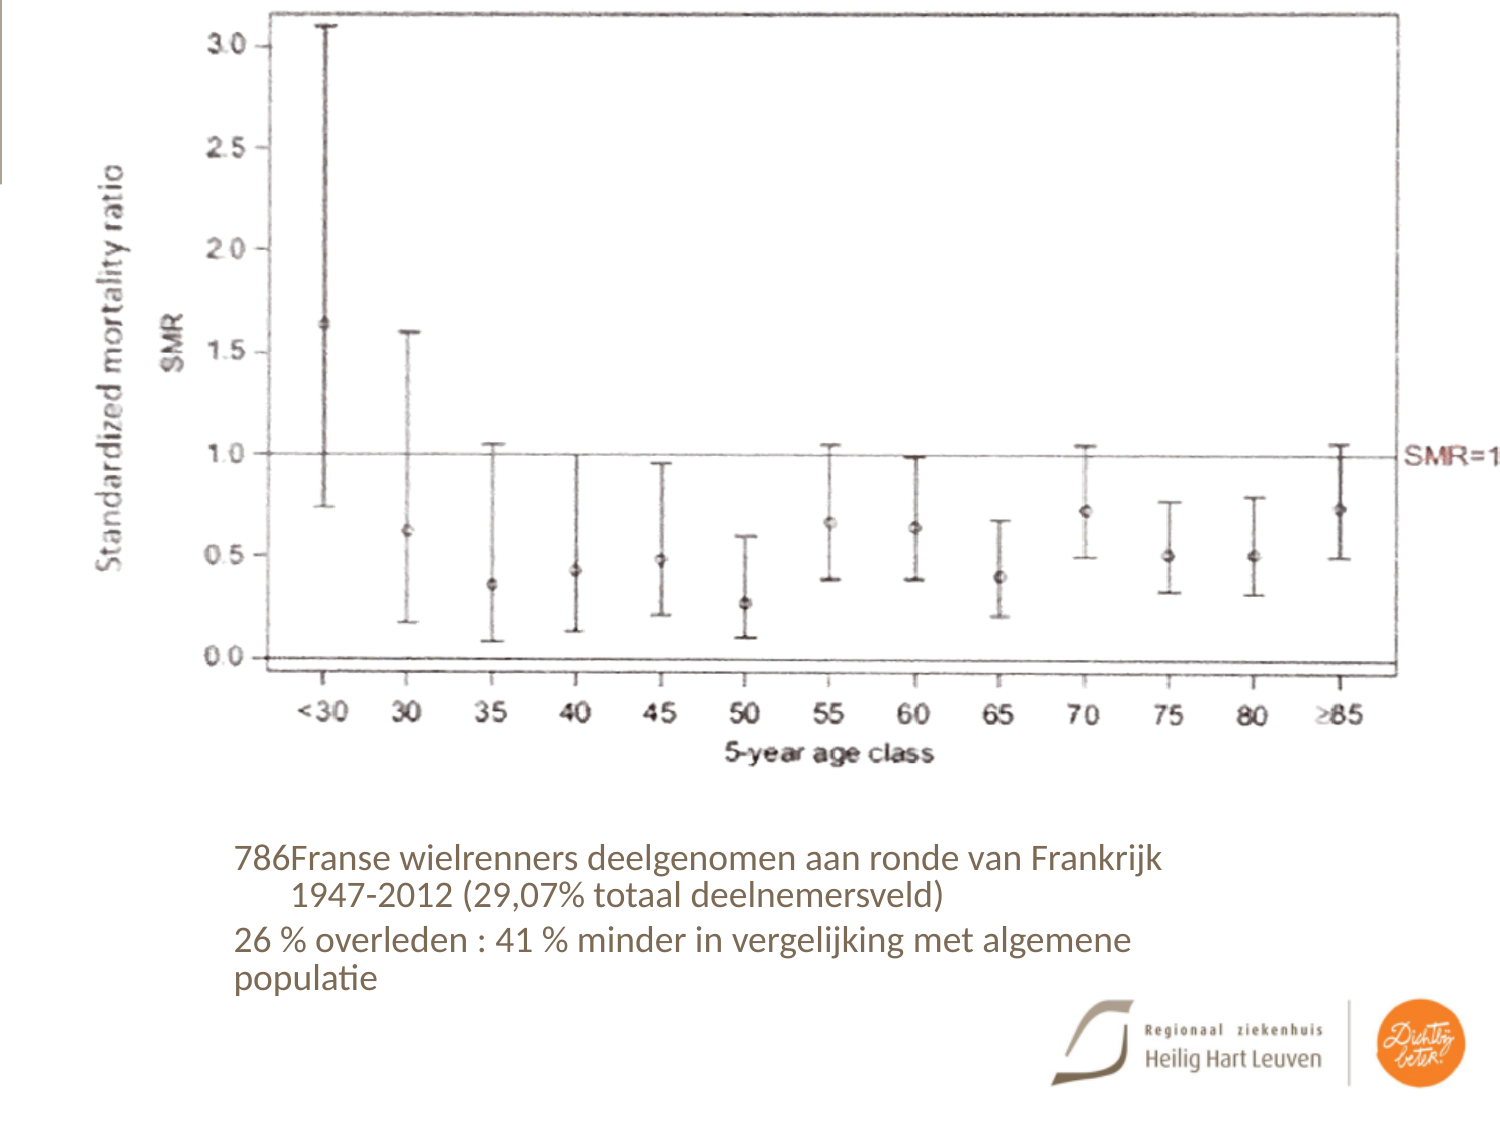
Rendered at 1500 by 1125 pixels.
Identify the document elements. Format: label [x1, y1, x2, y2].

list [1, 0, 1500, 1125]
